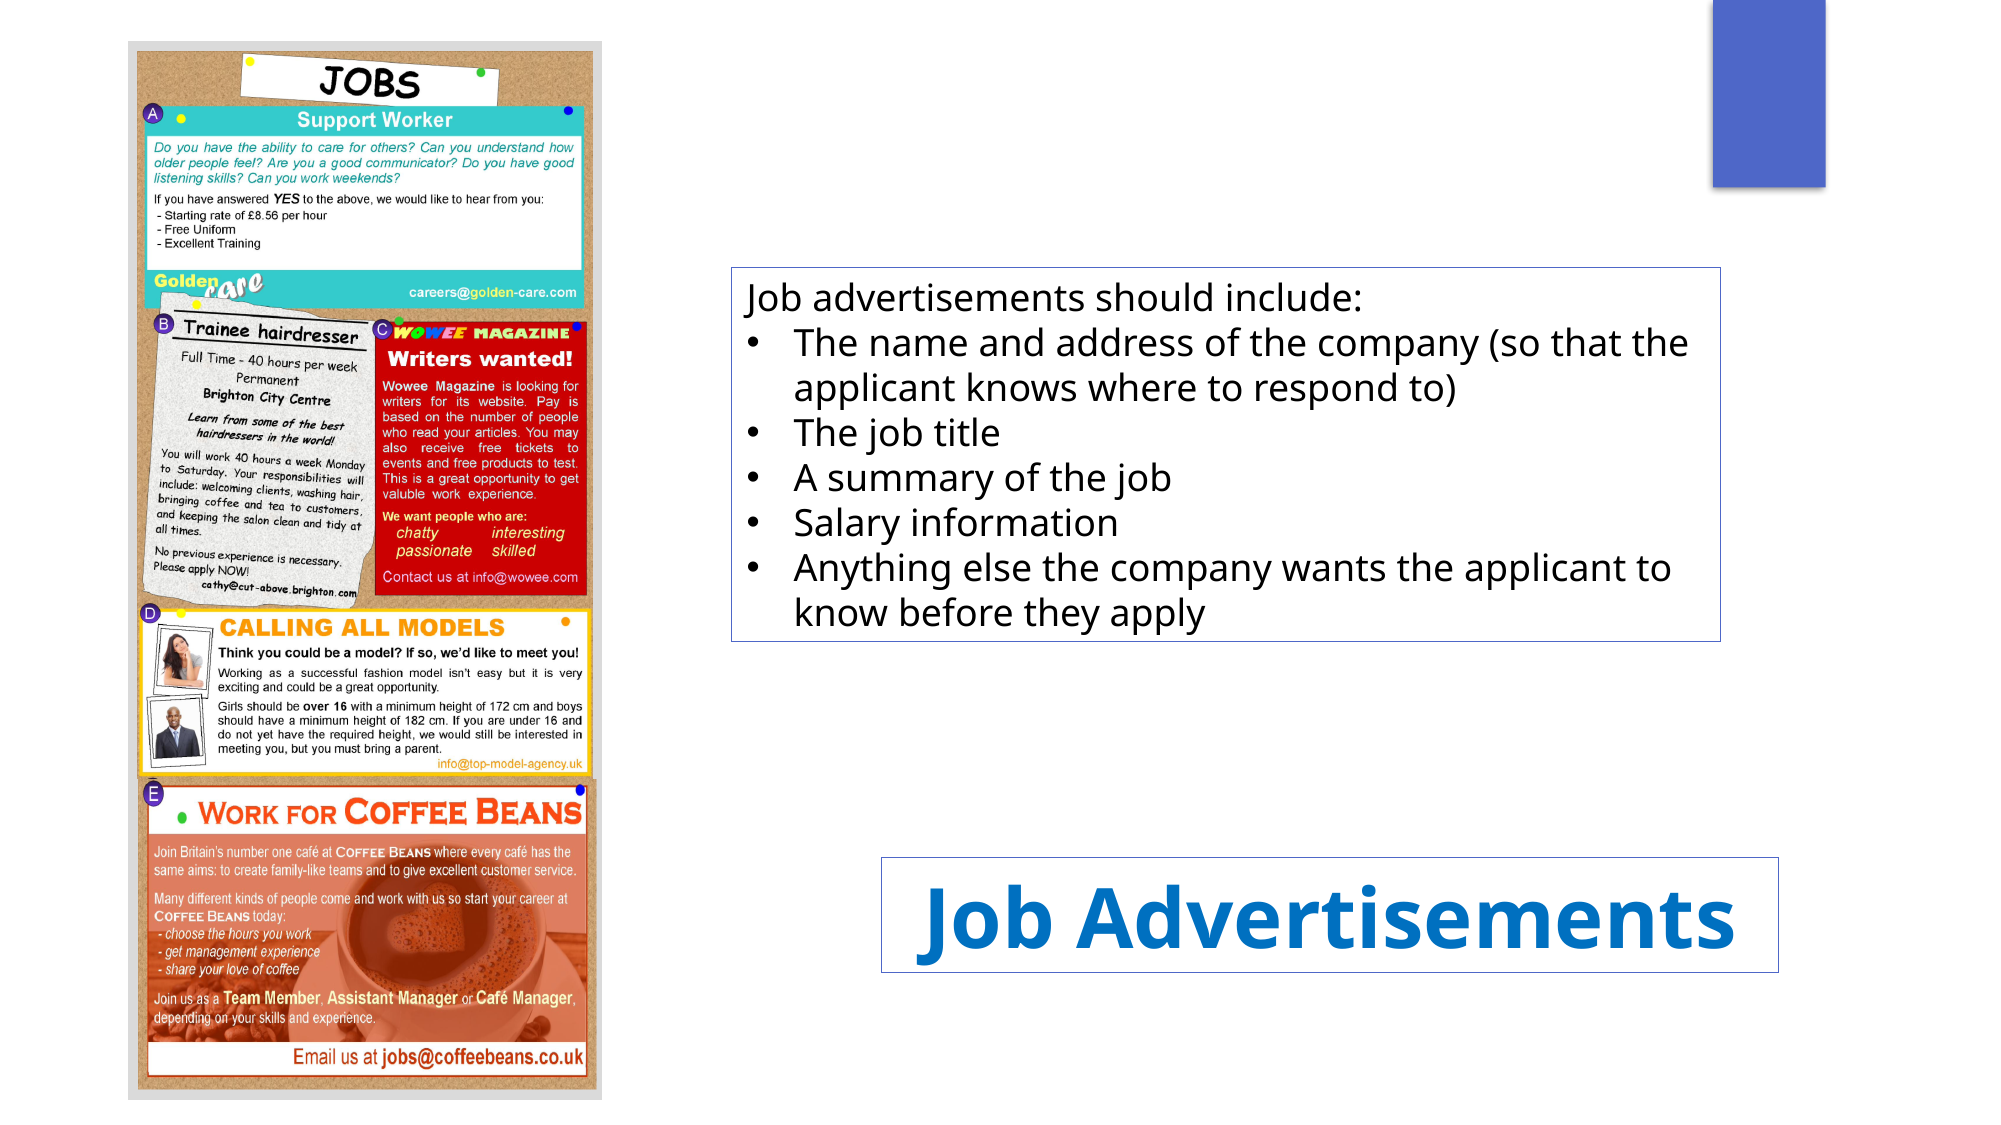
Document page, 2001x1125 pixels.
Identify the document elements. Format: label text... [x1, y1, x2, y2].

text_box Job advertisements should include: The name and address of the company (so that the applicant knows where to respond to) The job title A summary of the job Salary information Anything else the company wants the applicant to know before they apply [731, 267, 1721, 642]
picture [128, 41, 602, 1100]
text_box Job Advertisements [881, 857, 1779, 973]
